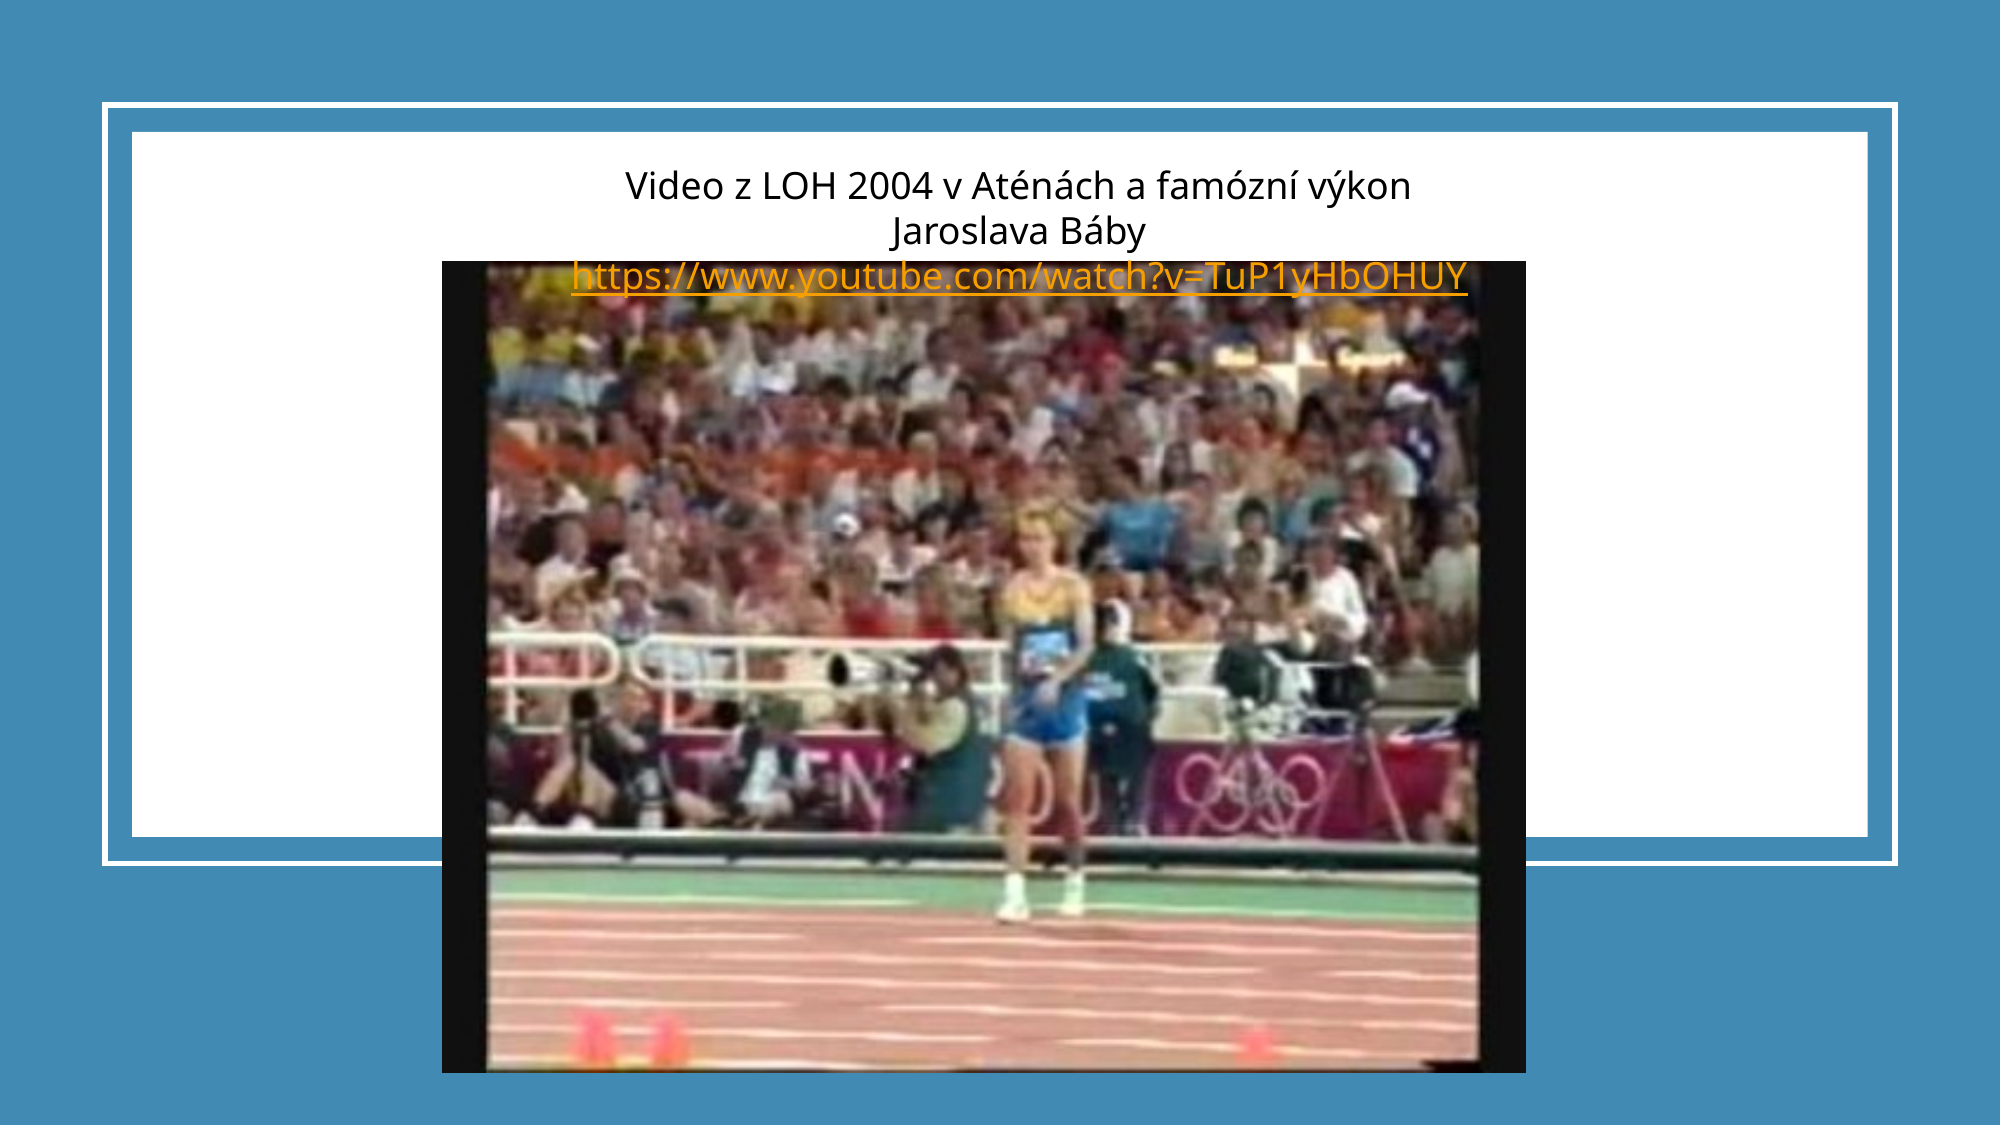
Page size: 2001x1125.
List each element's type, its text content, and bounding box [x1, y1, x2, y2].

text_box Video z LOH 2004 v Aténách a famózní výkon Jaroslava Báby https://www.youtube.com/watch?v=TuP1yHbOHUY [533, 154, 1505, 260]
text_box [442, 260, 1527, 1074]
text_box [104, 104, 1896, 865]
text_box [131, 131, 1869, 838]
